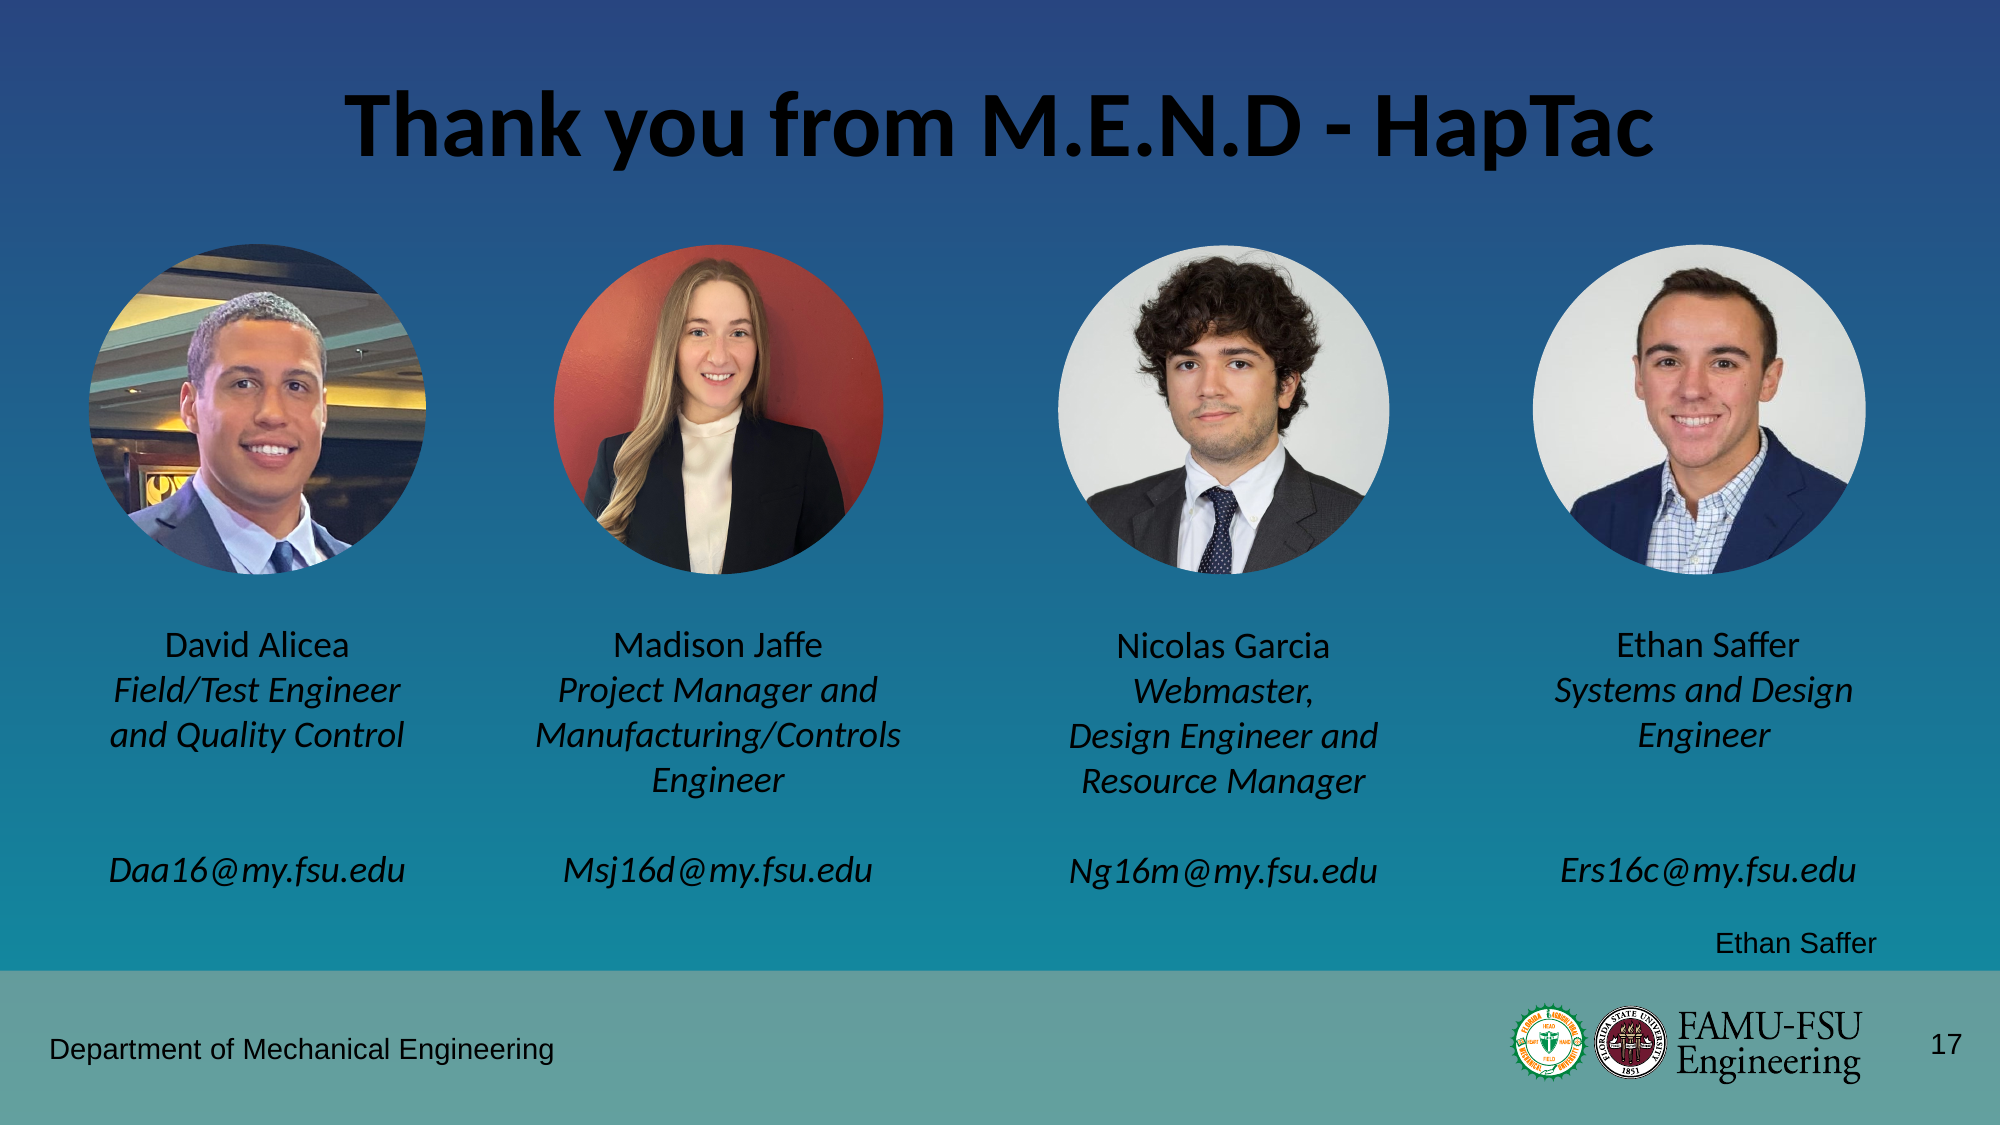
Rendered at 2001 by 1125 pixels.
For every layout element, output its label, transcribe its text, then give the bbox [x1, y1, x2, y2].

text_box David Alicea Field/Test Engineer and Quality Control Daa16@my.fsu.edu [88, 612, 427, 898]
list Ethan Saffer [1700, 921, 2000, 973]
text_box Nicolas Garcia Webmaster, Design Engineer and Resource Manager Ng16m@my.fsu.edu [1049, 613, 1398, 899]
text_box [1531, 243, 1867, 576]
slide_number 17 [1862, 1017, 1978, 1078]
text_box [552, 243, 885, 576]
text_box [87, 243, 427, 576]
text_box Thank you from M.E.N.D - HapTac [0, 55, 2000, 183]
text_box Ethan Saffer Systems and Design Engineer Ers16c@my.fsu.edu [1529, 612, 1888, 898]
text_box [1057, 244, 1391, 576]
text_box Madison Jaffe​ Project Manager and Manufacturing/Controls Engineer Msj16d@my.fsu.edu [514, 612, 922, 988]
